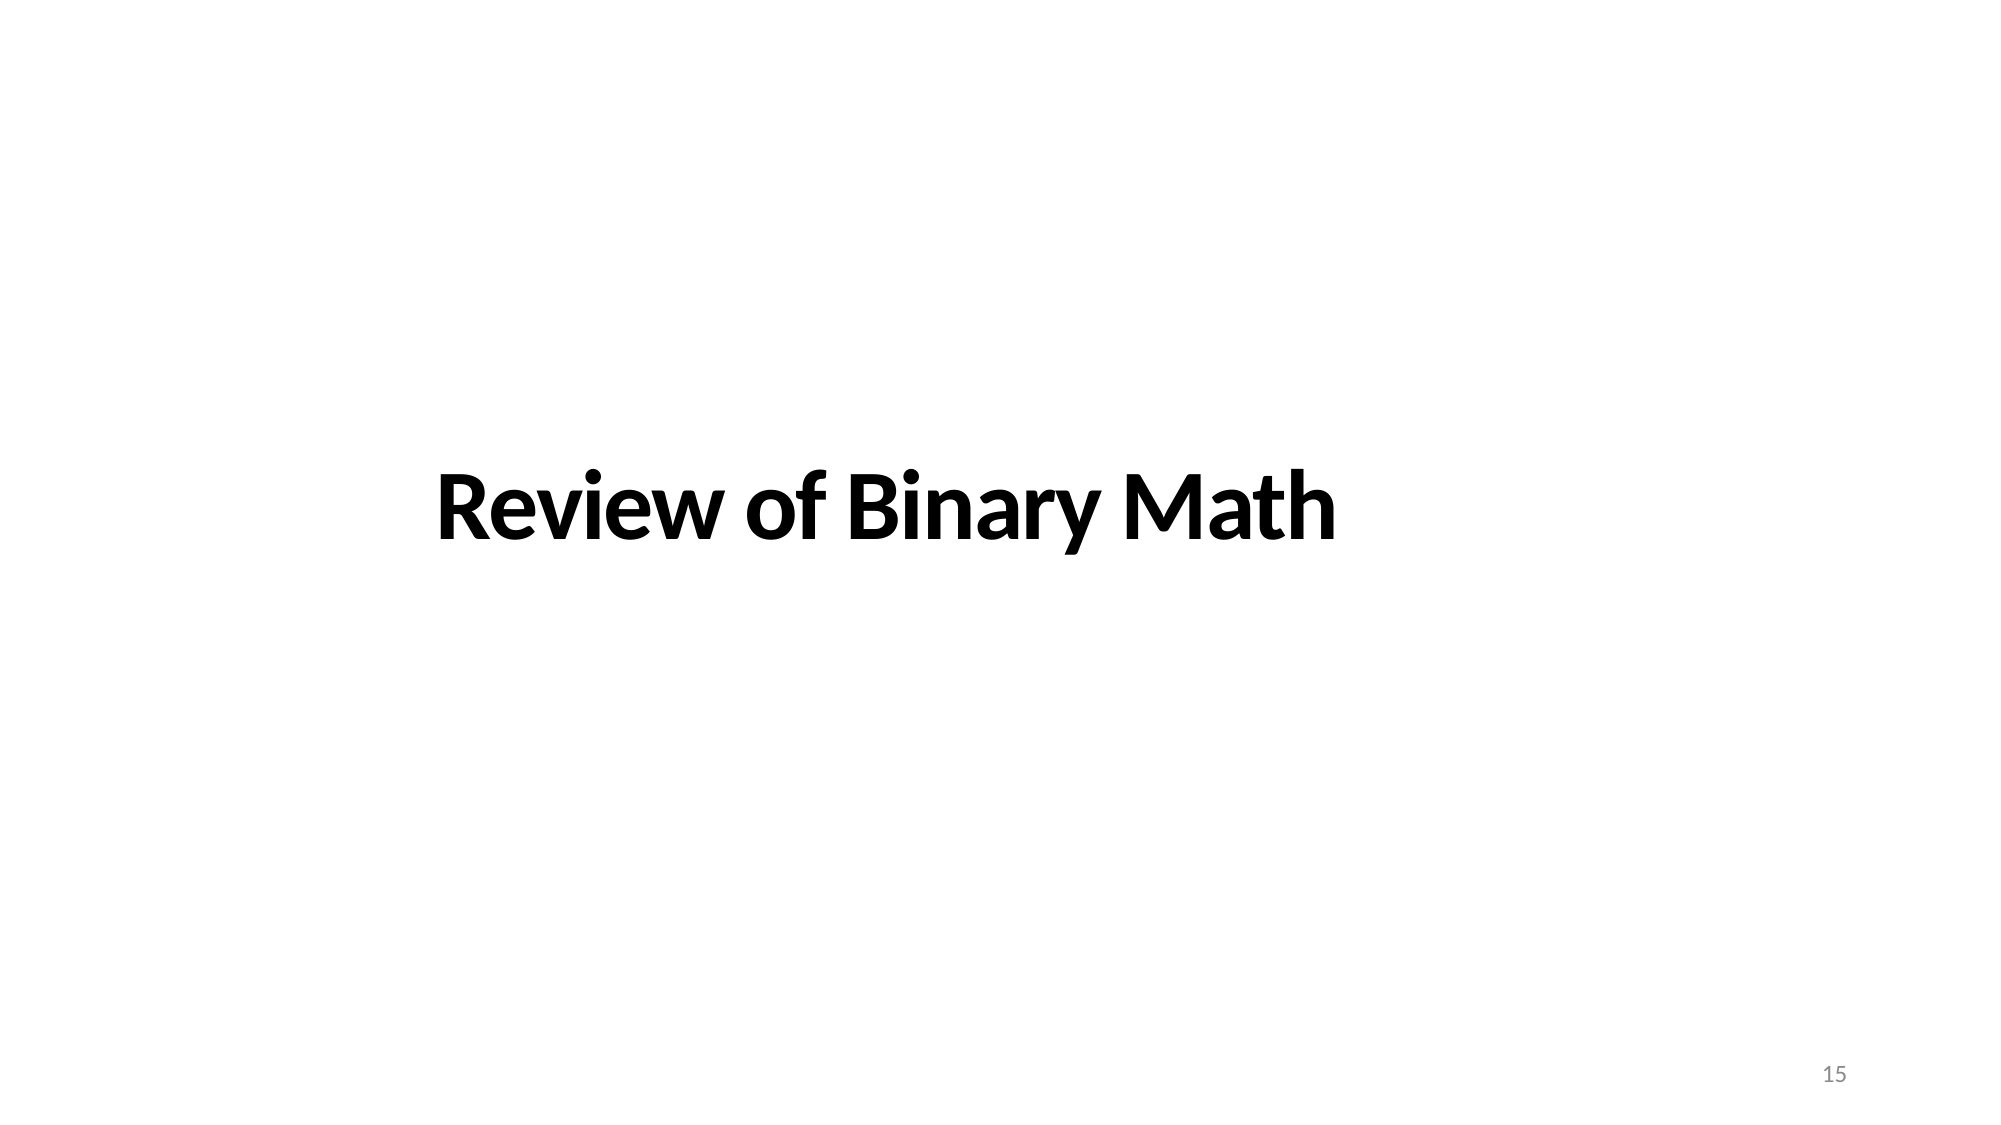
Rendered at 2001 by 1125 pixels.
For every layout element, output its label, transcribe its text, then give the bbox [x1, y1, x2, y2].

text_box Review of Binary Math [421, 432, 1402, 583]
slide_number 15 [1412, 1042, 1863, 1103]
